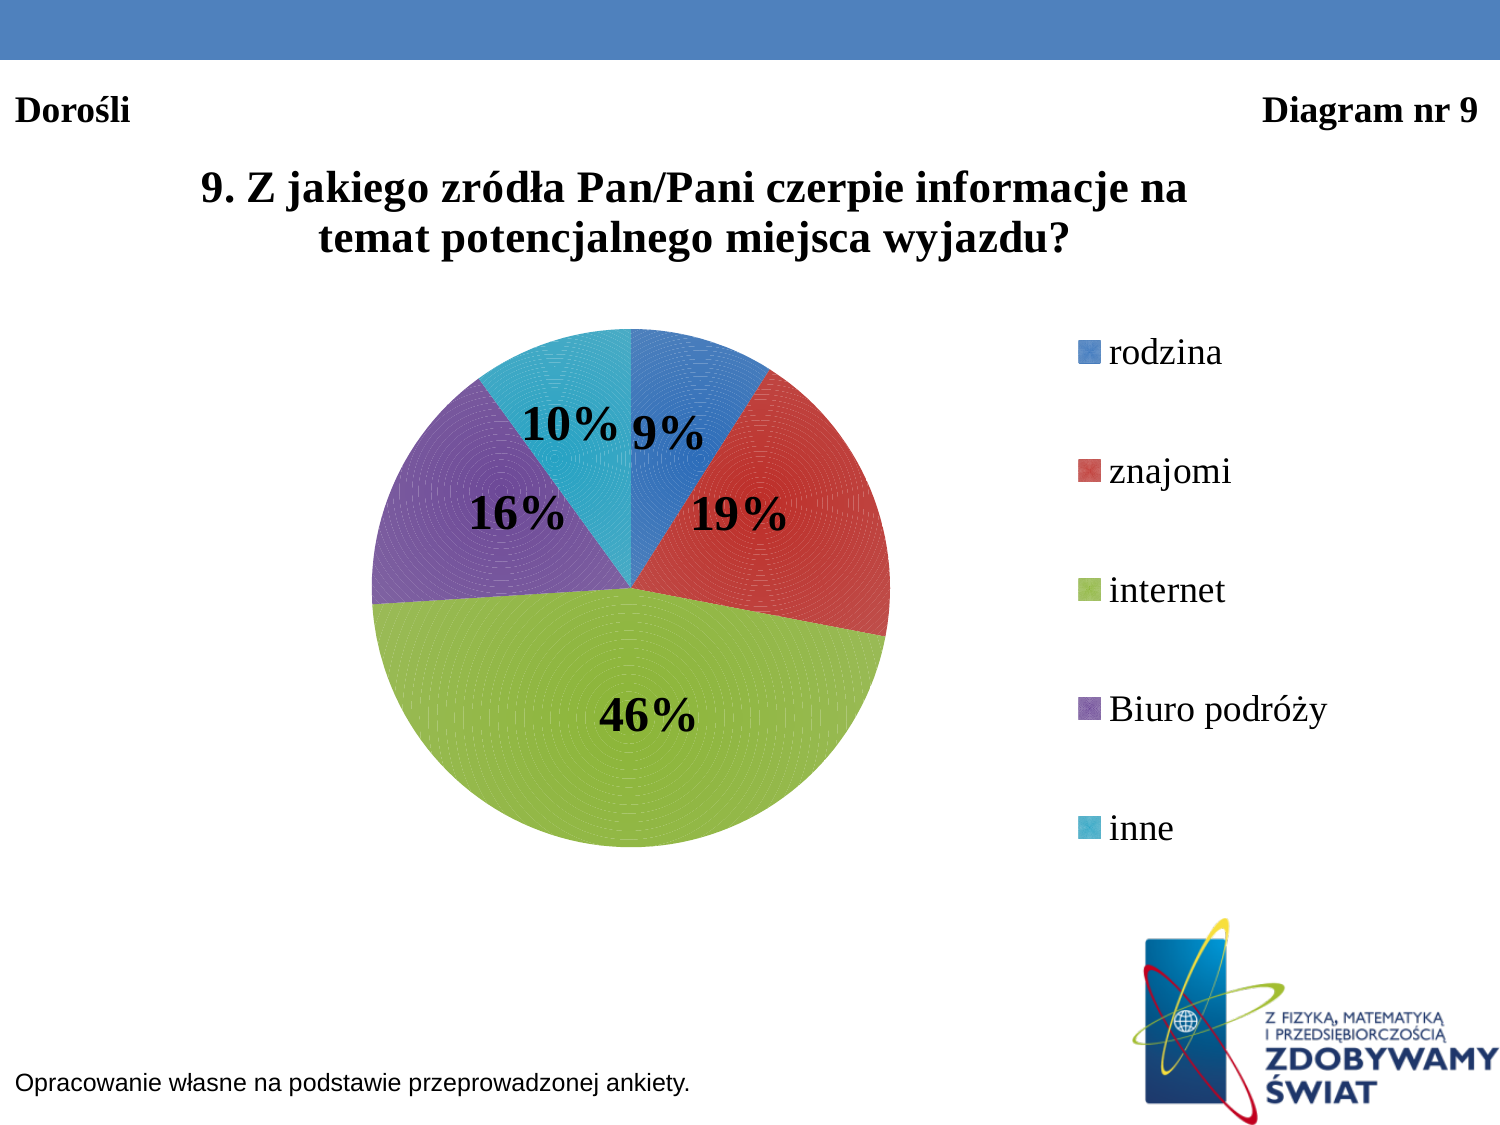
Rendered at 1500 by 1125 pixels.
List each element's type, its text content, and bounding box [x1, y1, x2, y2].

chart [100, 101, 1451, 929]
picture [1132, 918, 1500, 1125]
text_box Dorośli Diagram nr 9 [0, 78, 1500, 138]
text_box Opracowanie własne na podstawie przeprowadzonej ankiety. [0, 1058, 792, 1104]
